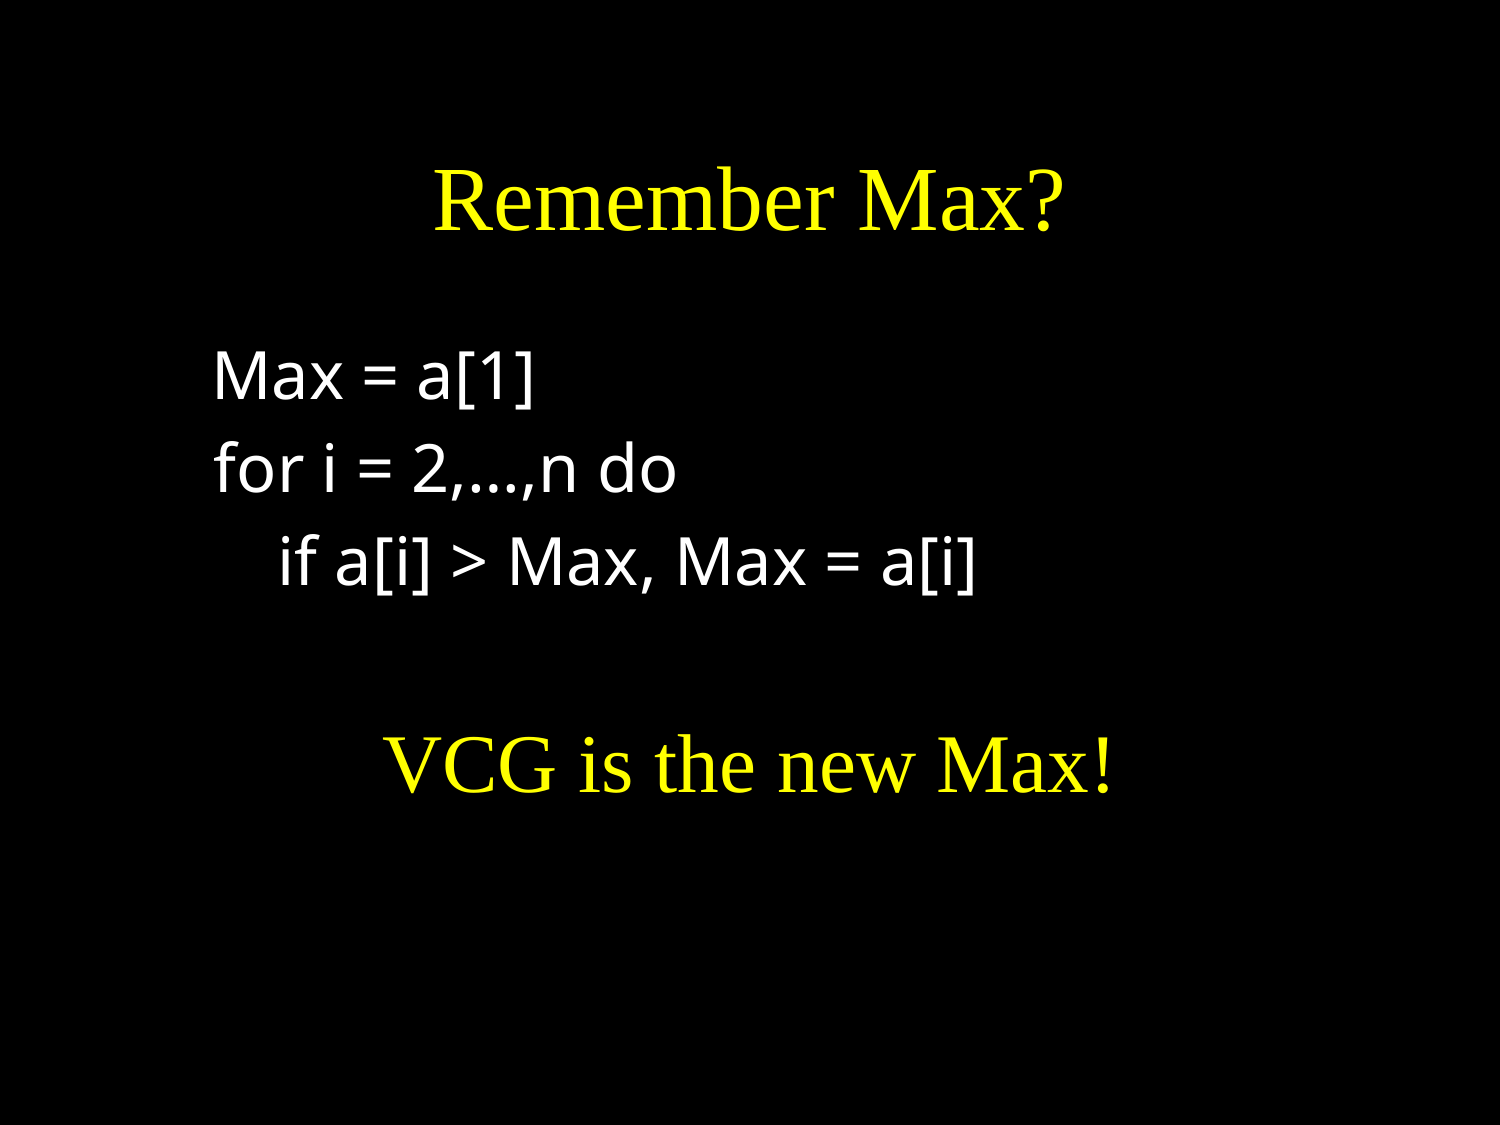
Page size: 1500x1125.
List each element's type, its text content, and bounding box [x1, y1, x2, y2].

title Remember Max? [112, 99, 1388, 288]
list Max = a[1] for i = 2,…,n do if a[i] > Max, Max = a[i] VCG is the new Max! [112, 324, 1388, 1000]
